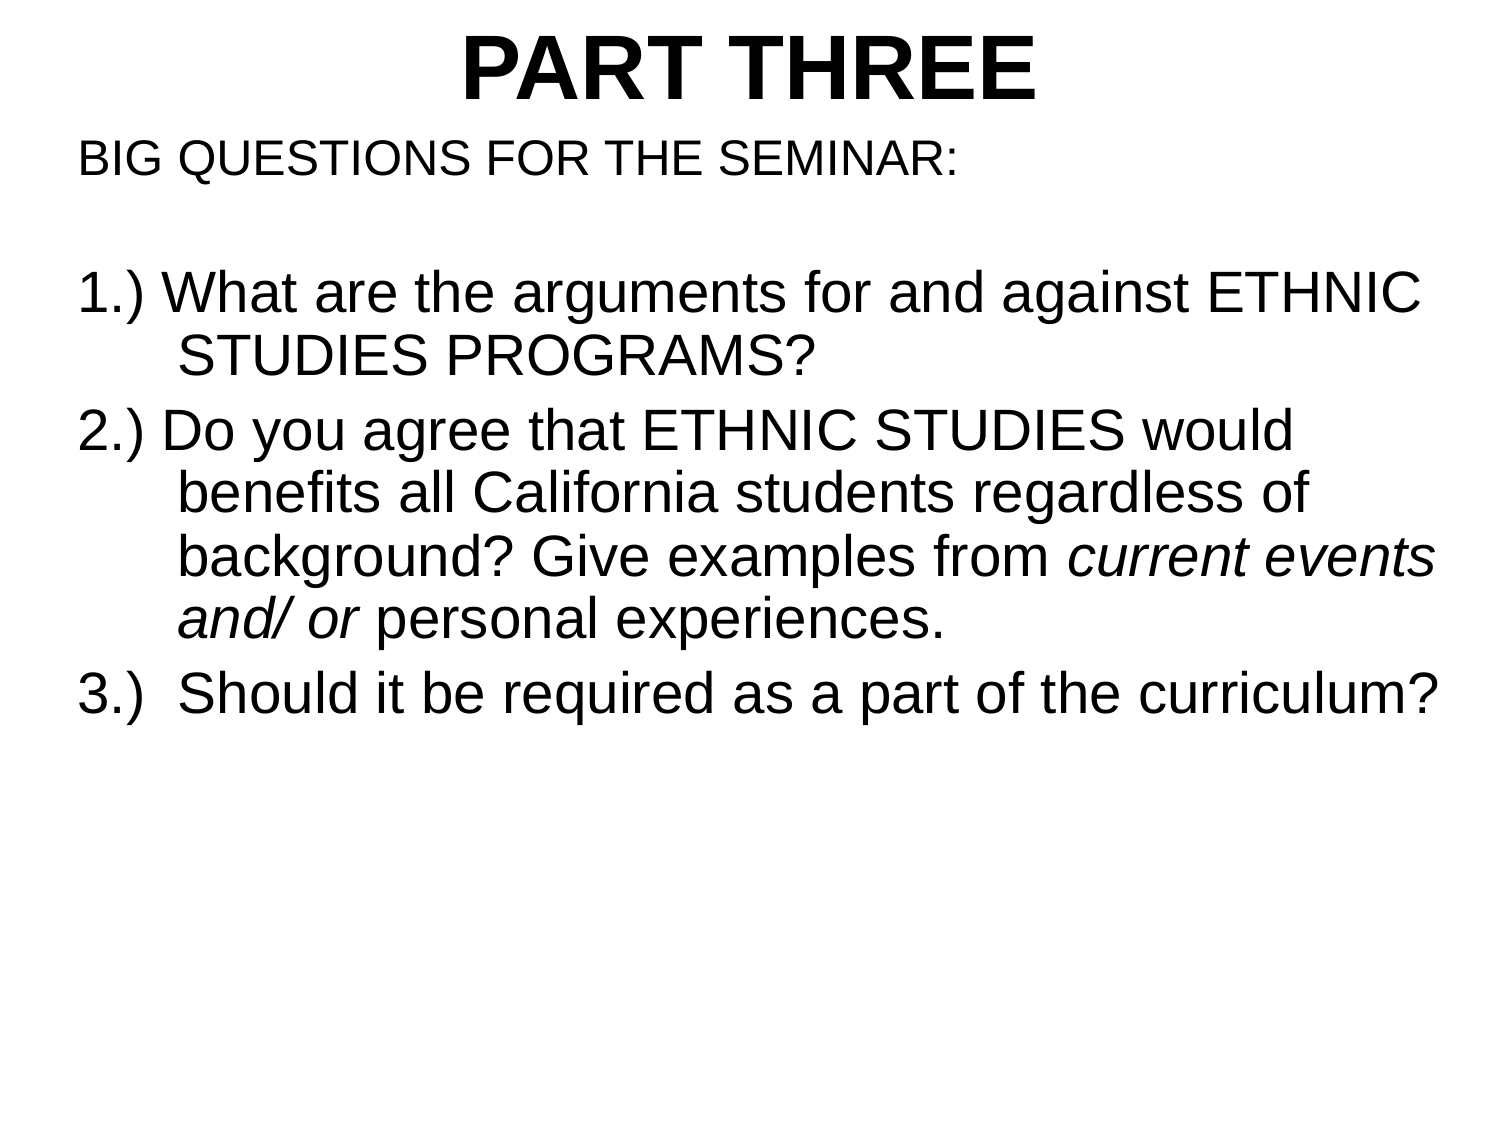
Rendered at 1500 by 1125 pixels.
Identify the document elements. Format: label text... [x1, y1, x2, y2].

title PART THREE [112, 0, 1388, 124]
list BIG QUESTIONS FOR THE SEMINAR: 1.) What are the arguments for and against ETHNIC STUDIES PROGRAMS? 2.) Do you agree that ETHNIC STUDIES would benefits all California students regardless of background? Give examples from current events and/ or personal experiences. 3.) Should it be required as a part of the curriculum? [62, 124, 1463, 1051]
